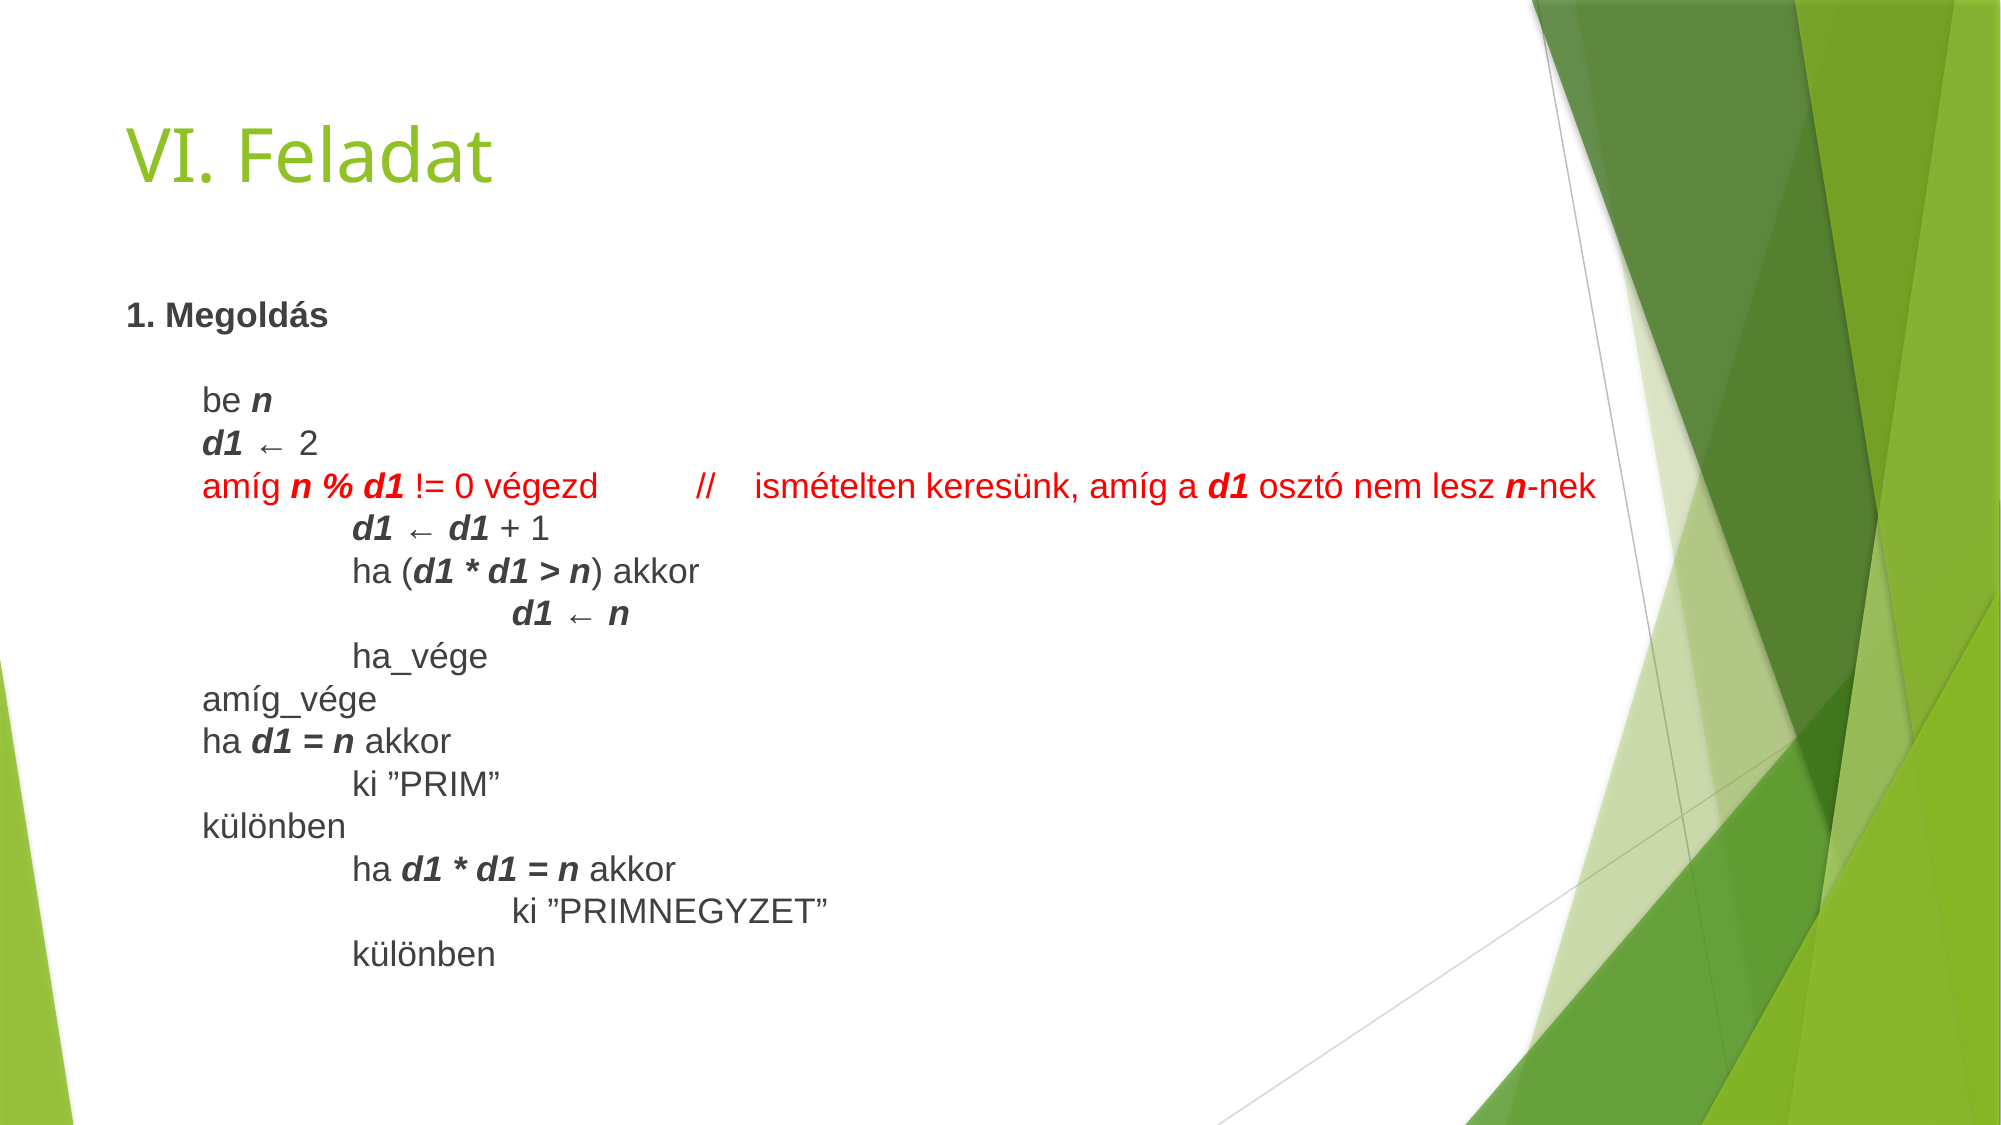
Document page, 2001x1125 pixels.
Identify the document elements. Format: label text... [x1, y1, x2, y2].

title VI. Feladat [111, 99, 1522, 227]
list 1. Megoldás be n d1 ← 2 amíg n % d1 != 0 végezd // ismételten keresünk, amíg a d1 osztó nem lesz n-nek d1 ← d1 + 1 ha (d1 * d1 > n) akkor d1 ← n ha_vége amíg_vége ha d1 = n akkor ki ”PRIM” különben ha d1 * d1 = n akkor ki ”PRIMNEGYZET” különben [111, 284, 1624, 1024]
